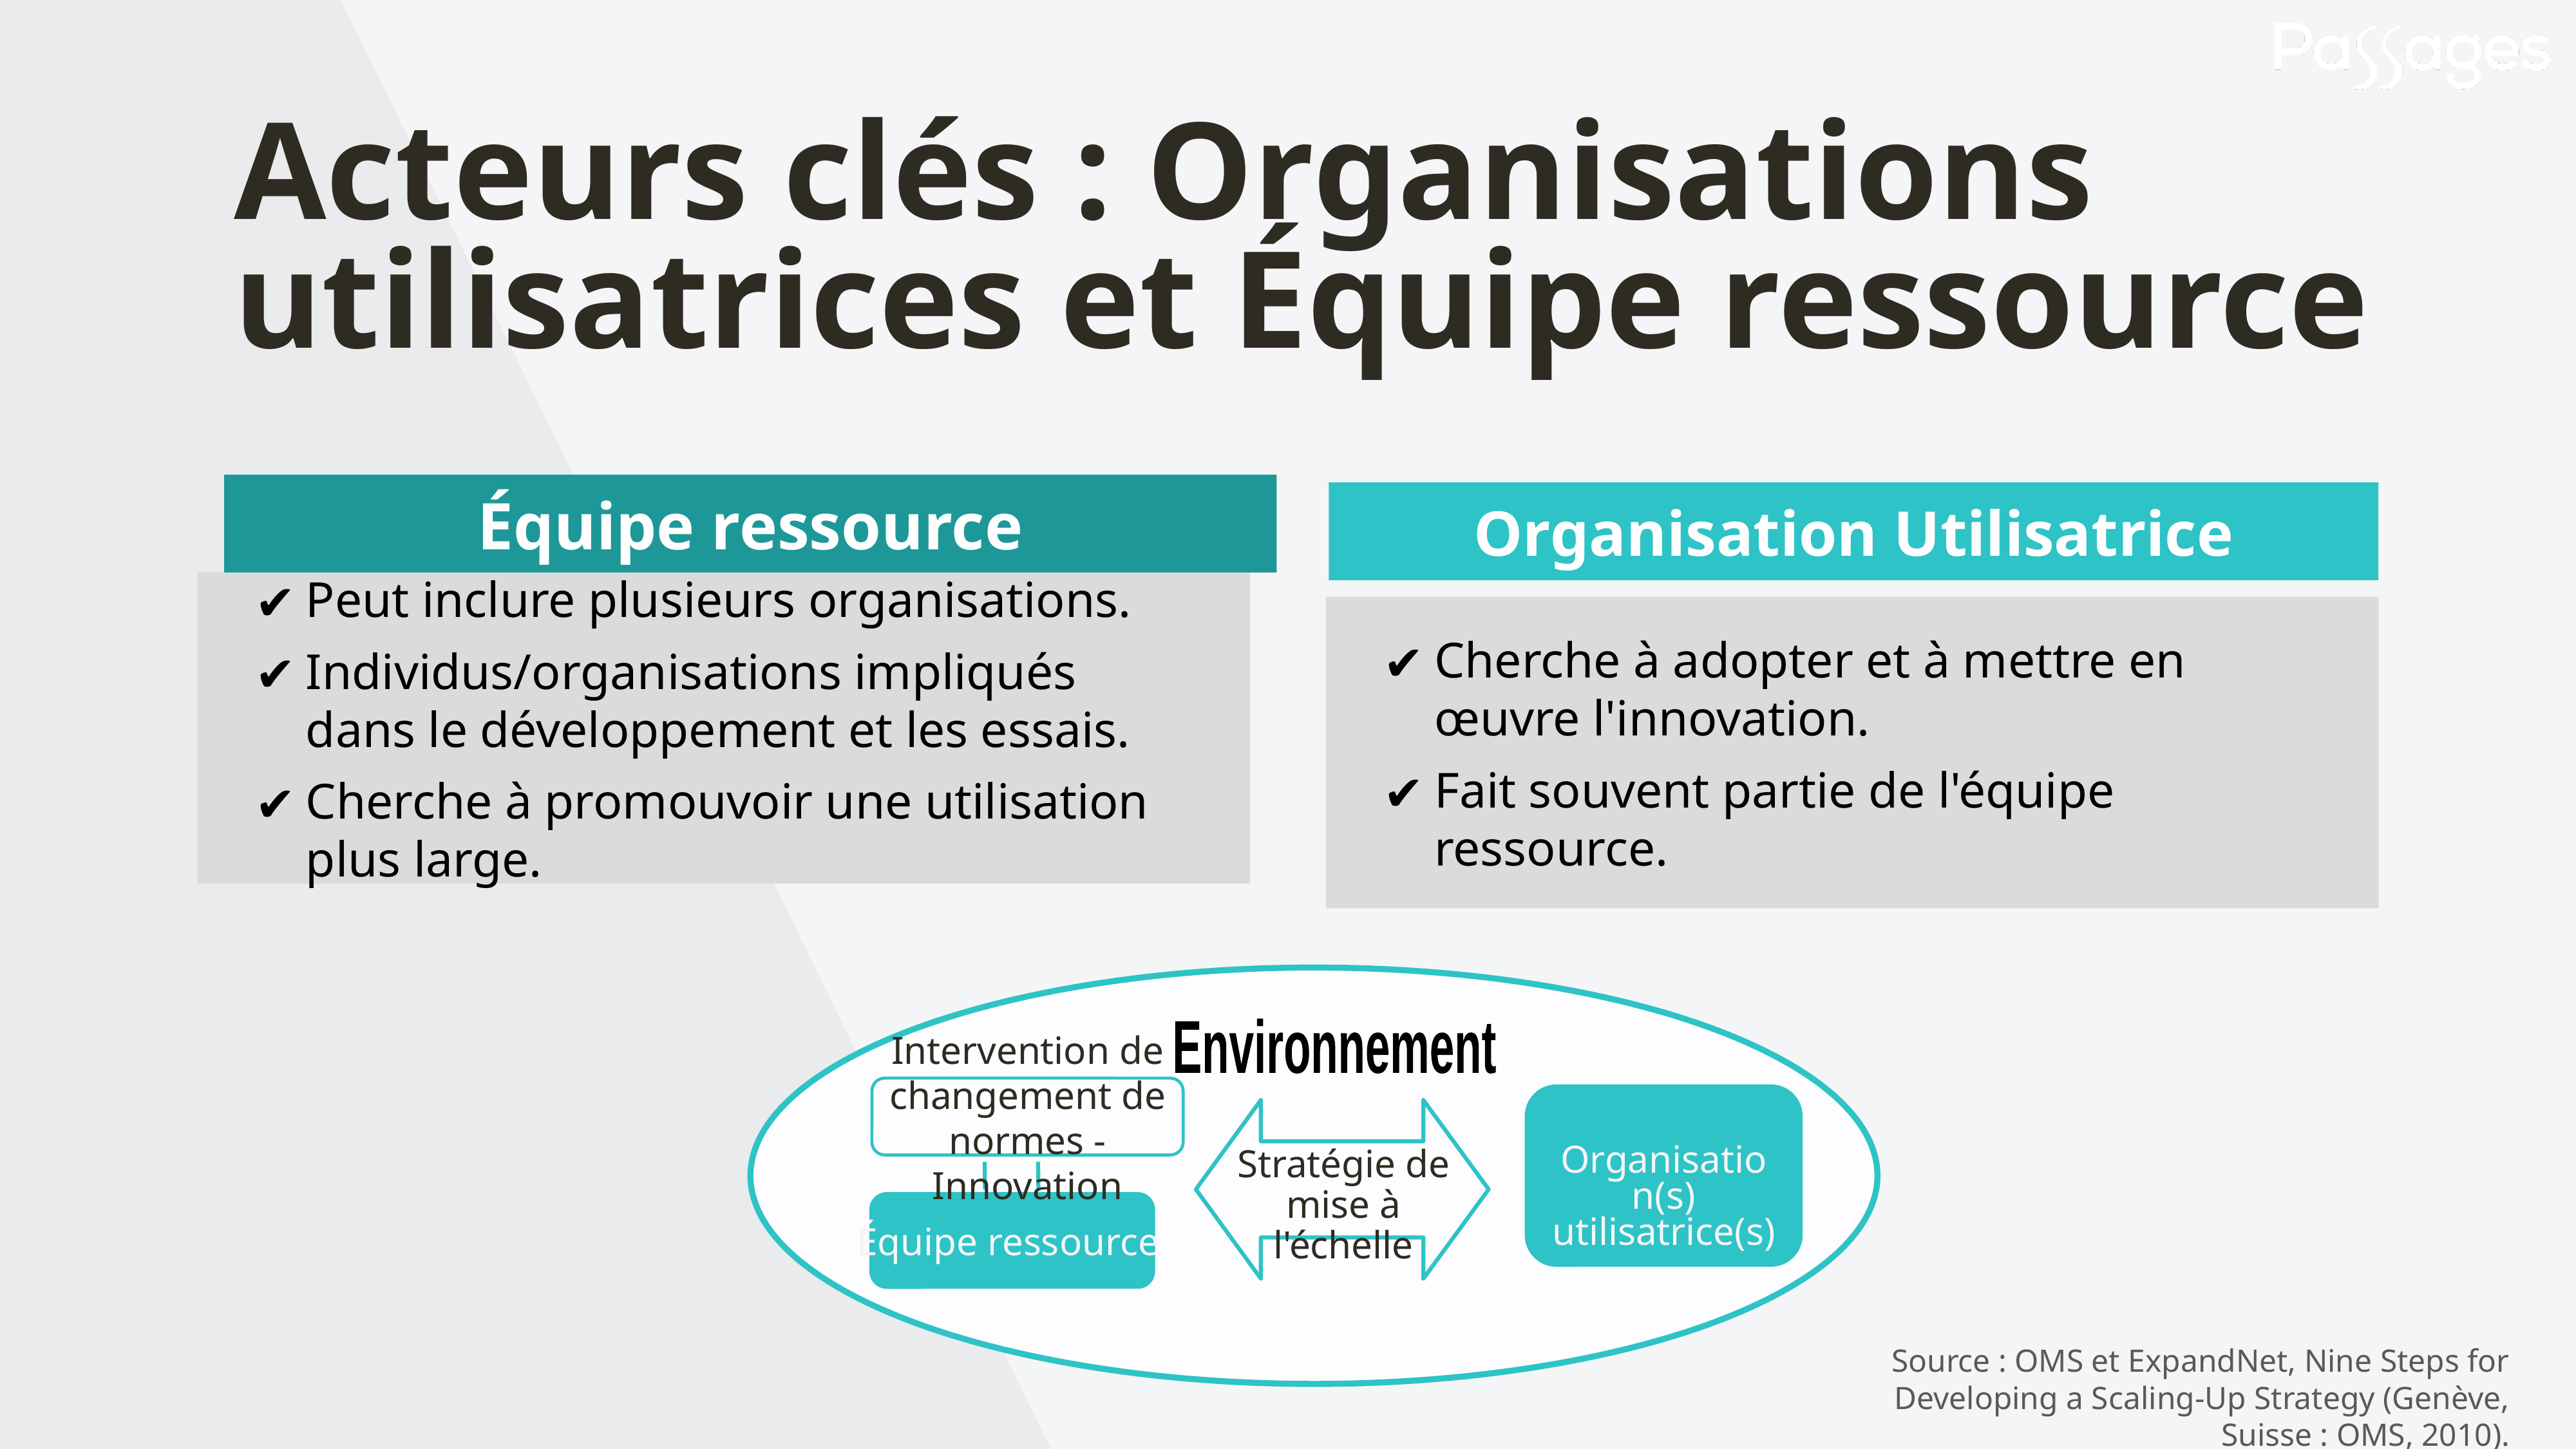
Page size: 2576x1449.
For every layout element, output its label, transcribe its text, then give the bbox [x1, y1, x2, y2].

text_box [750, 967, 1878, 1385]
picture [2264, 0, 2559, 102]
text_box Équipe ressource [224, 475, 1277, 573]
title Acteurs clés : Organisations utilisatrices et Équipe ressource [224, 111, 2521, 238]
text_box Organisation Utilisatrice [1329, 482, 2379, 580]
text_box Cherche à adopter et à mettre en œuvre l'innovation. Fait souvent partie de l'équipe ressource. [1325, 596, 2379, 909]
text_box Peut inclure plusieurs organisations. Individus/organisations impliqués dans le développement et les essais. Cherche à promouvoir une utilisation plus large. [197, 571, 1251, 884]
text_box Source : OMS et ExpandNet, Nine Steps for Developing a Scaling-Up Strategy (Genève, Suisse : OMS, 2010). [1792, 1336, 2521, 1449]
